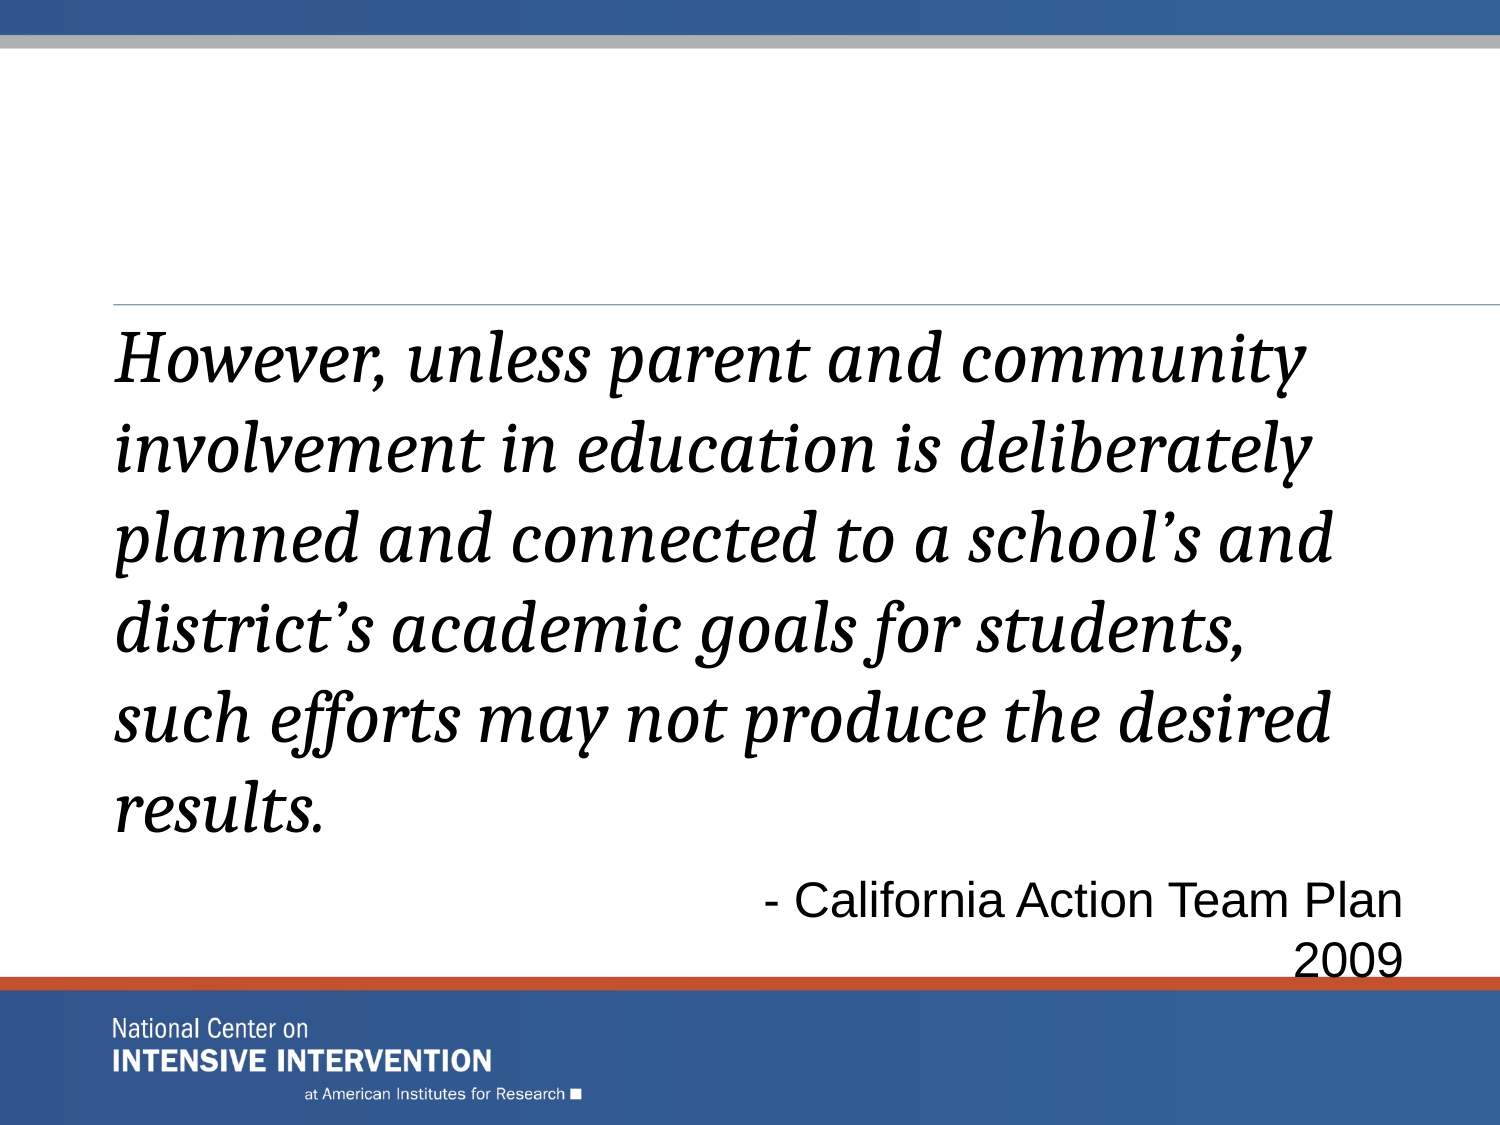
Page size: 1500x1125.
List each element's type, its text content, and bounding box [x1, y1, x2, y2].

text_box However, unless parent and community involvement in education is deliberately planned and connected to a school’s and district’s academic goals for students, such efforts may not produce the desired results. [99, 299, 1356, 855]
text_box - California Action Team Plan 2009 [725, 860, 1419, 996]
picture [0, 0, 1500, 1125]
